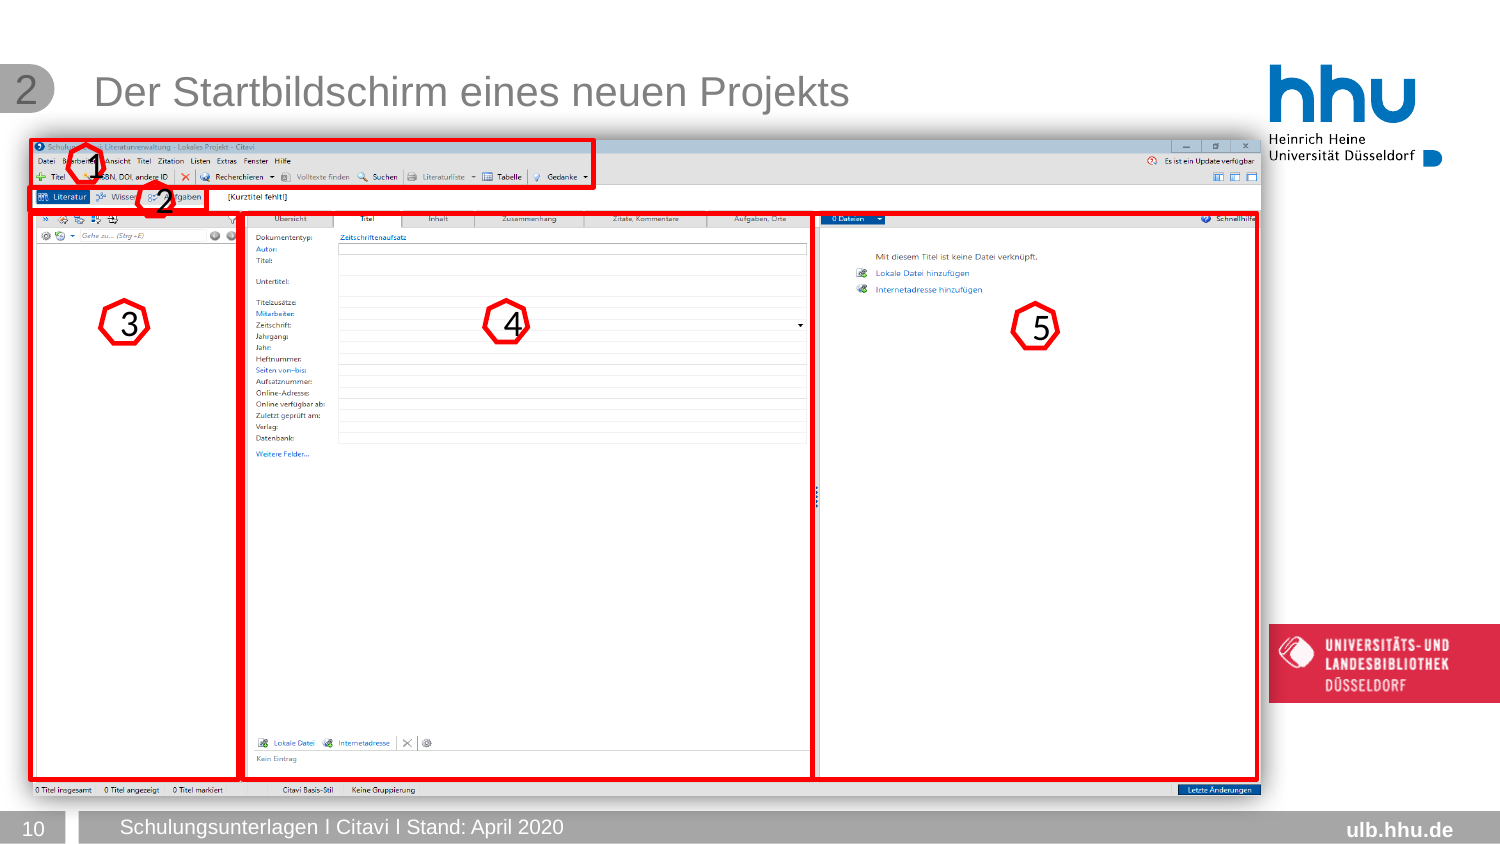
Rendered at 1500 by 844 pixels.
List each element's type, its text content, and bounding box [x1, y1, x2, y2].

title Der Startbildschirm eines neuen Projekts [78, 62, 1397, 127]
text_box [29, 187, 33, 211]
text_box 2 [0, 61, 52, 125]
picture [33, 139, 1261, 796]
slide_number 10 [0, 812, 67, 844]
picture [1269, 624, 1500, 703]
